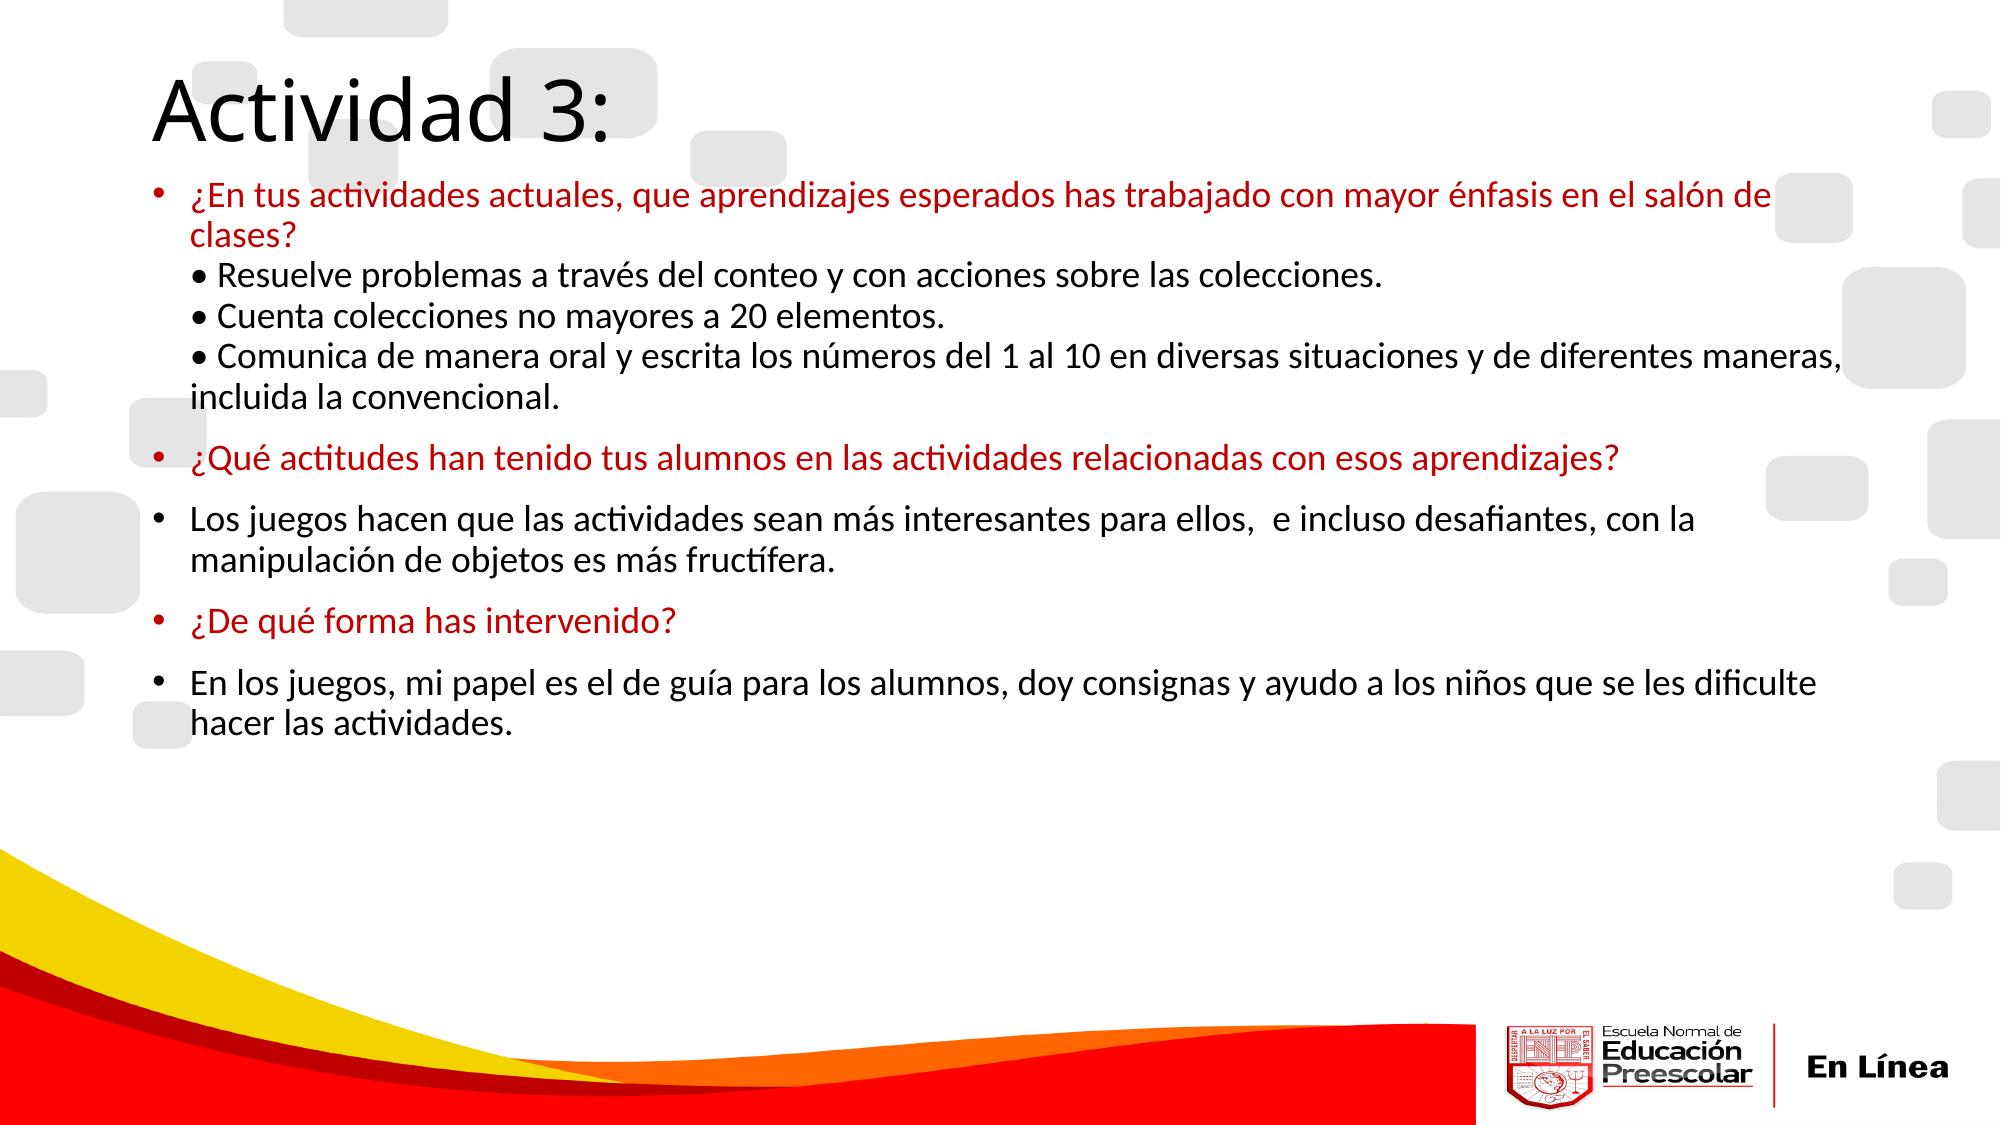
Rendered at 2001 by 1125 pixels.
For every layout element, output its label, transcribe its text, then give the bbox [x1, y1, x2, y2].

list ¿En tus actividades actuales, que aprendizajes esperados has trabajado con mayor énfasis en el salón de clases? • Resuelve problemas a través del conteo y con acciones sobre las colecciones. • Cuenta colecciones no mayores a 20 elementos. • Comunica de manera oral y escrita los números del 1 al 10 en diversas situaciones y de diferentes maneras, incluida la convencional. ¿Qué actitudes han tenido tus alumnos en las actividades relacionadas con esos aprendizajes? Los juegos hacen que las actividades sean más interesantes para ellos, e incluso desafiantes, con la manipulación de objetos es más fructífera. ¿De qué forma has intervenido? En los juegos, mi papel es el de guía para los alumnos, doy consignas y ayudo a los niños que se les dificulte hacer las actividades. [137, 167, 1863, 1014]
picture [0, 0, 2001, 1125]
title Actividad 3: [137, 59, 1863, 167]
